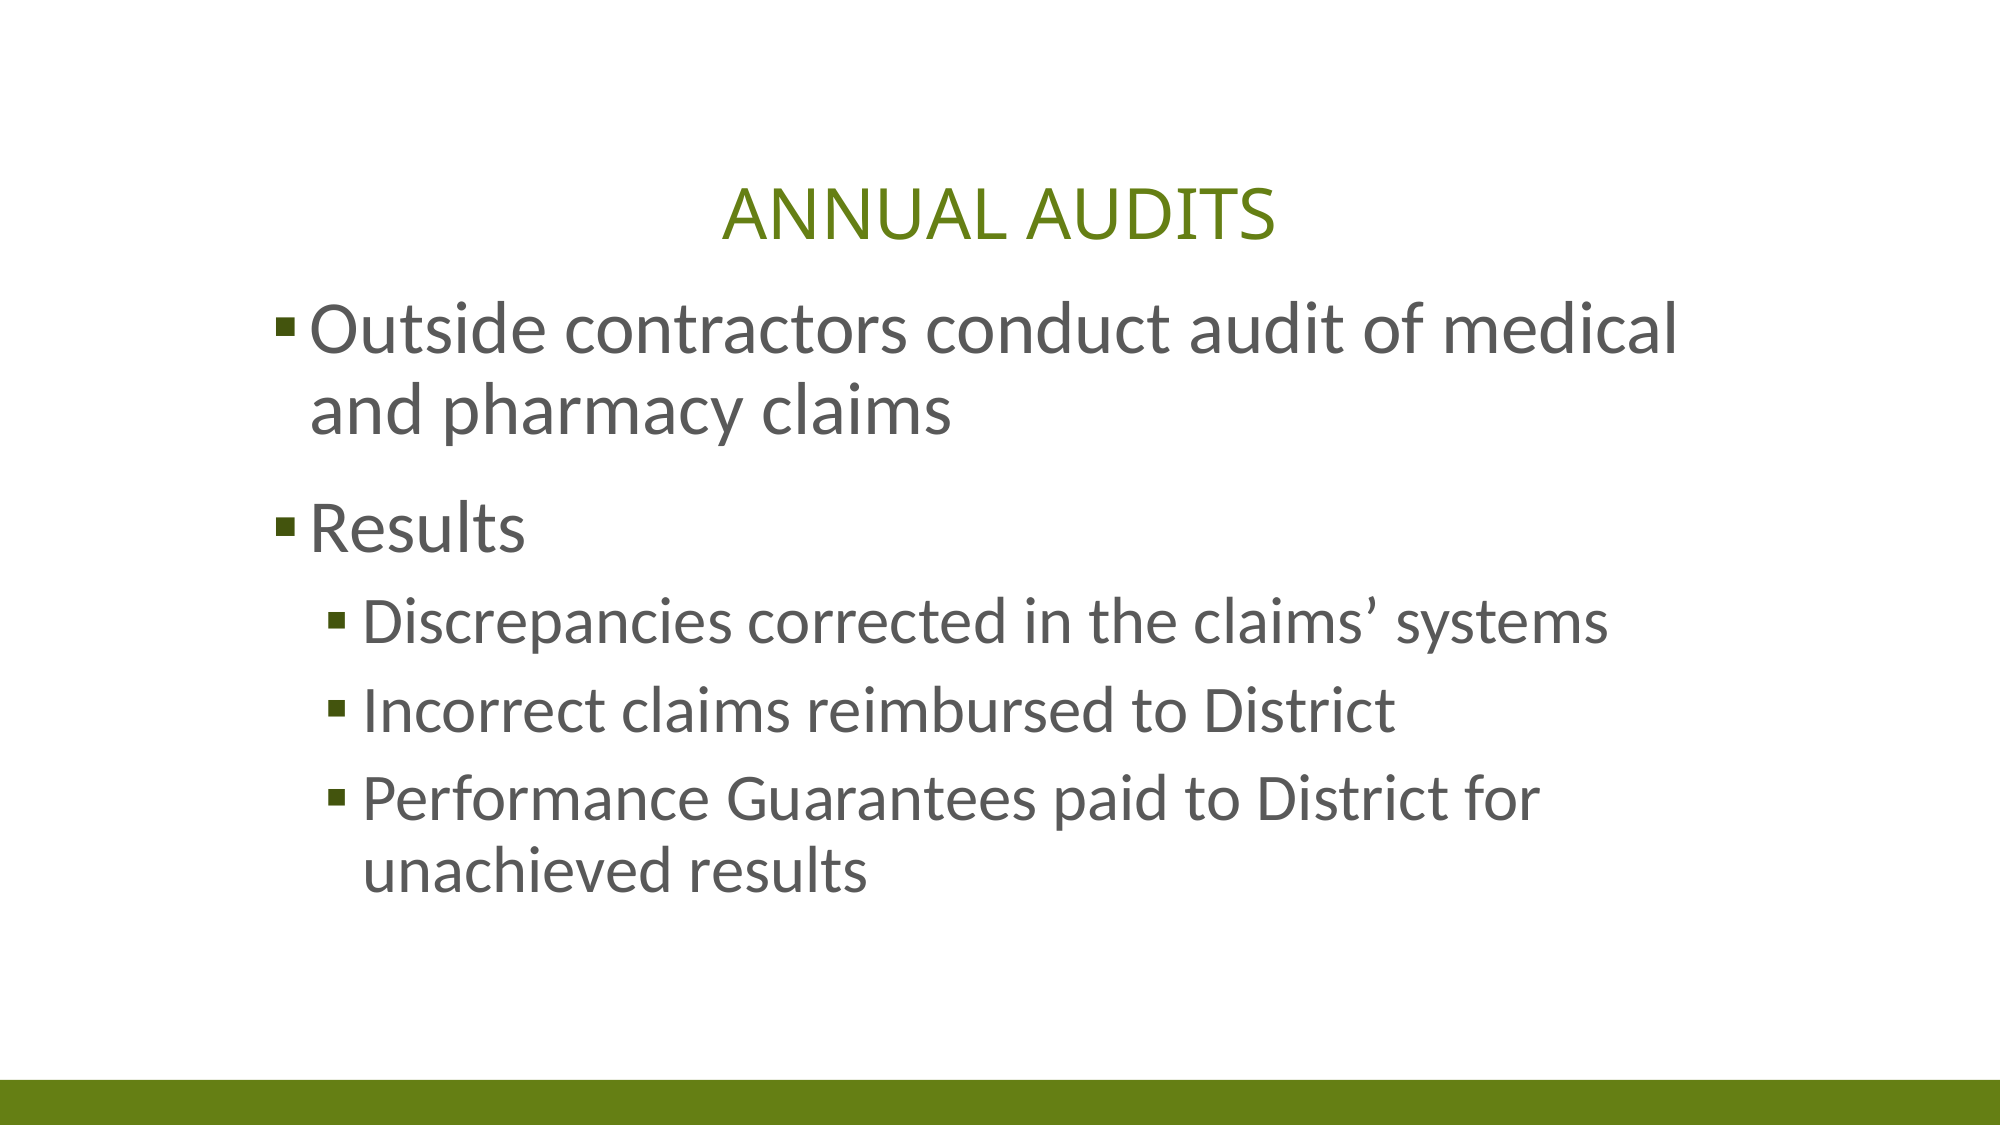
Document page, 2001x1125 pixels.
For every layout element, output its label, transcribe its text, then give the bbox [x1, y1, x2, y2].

list Outside contractors conduct audit of medical and pharmacy claims Results Discrepancies corrected in the claims’ systems Incorrect claims reimbursed to District Performance Guarantees paid to District for unachieved results [249, 281, 1750, 1013]
title Annual Audits [249, 75, 1750, 263]
